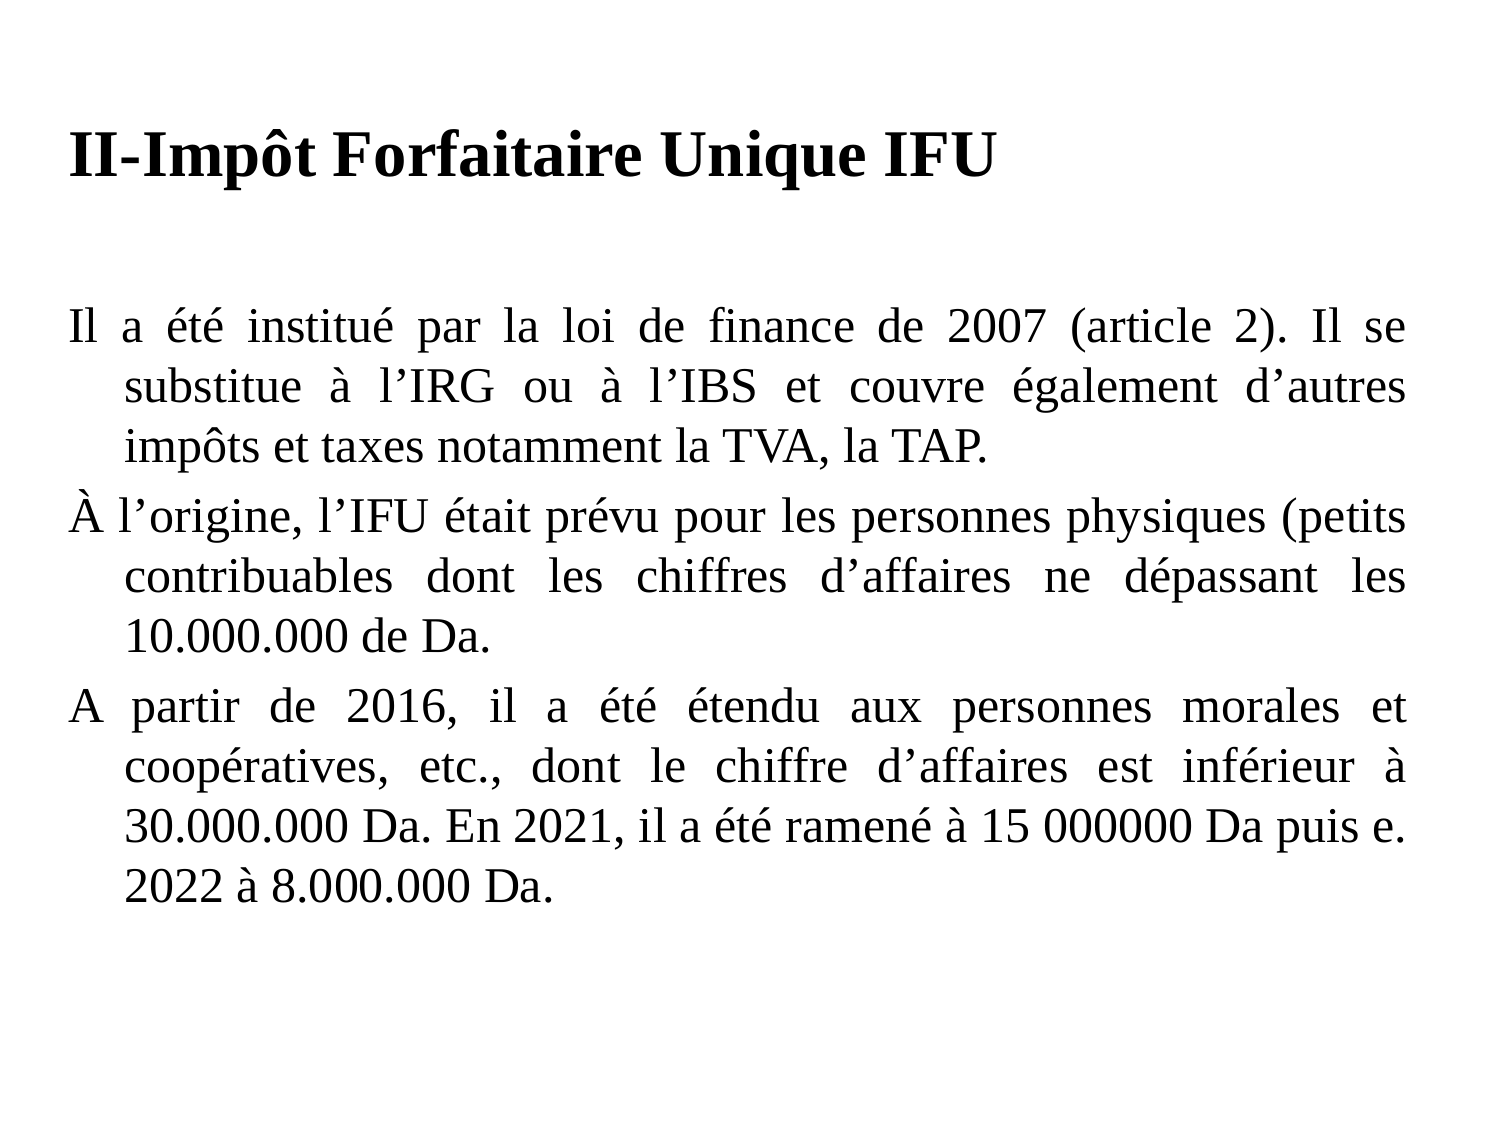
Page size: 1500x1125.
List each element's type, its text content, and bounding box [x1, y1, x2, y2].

list II-Impôt Forfaitaire Unique IFU Il a été institué par la loi de finance de 2007 (article 2). Il se substitue à l’IRG ou à l’IBS et couvre également d’autres impôts et taxes notamment la TVA, la TAP. À l’origine, l’IFU était prévu pour les personnes physiques (petits contribuables dont les chiffres d’affaires ne dépassant les 10.000.000 de Da. A partir de 2016, il a été étendu aux personnes morales et coopératives, etc., dont le chiffre d’affaires est inférieur à 30.000.000 Da. En 2021, il a été ramené à 15 000000 Da puis e. 2022 à 8.000.000 Da. [53, 101, 1424, 976]
